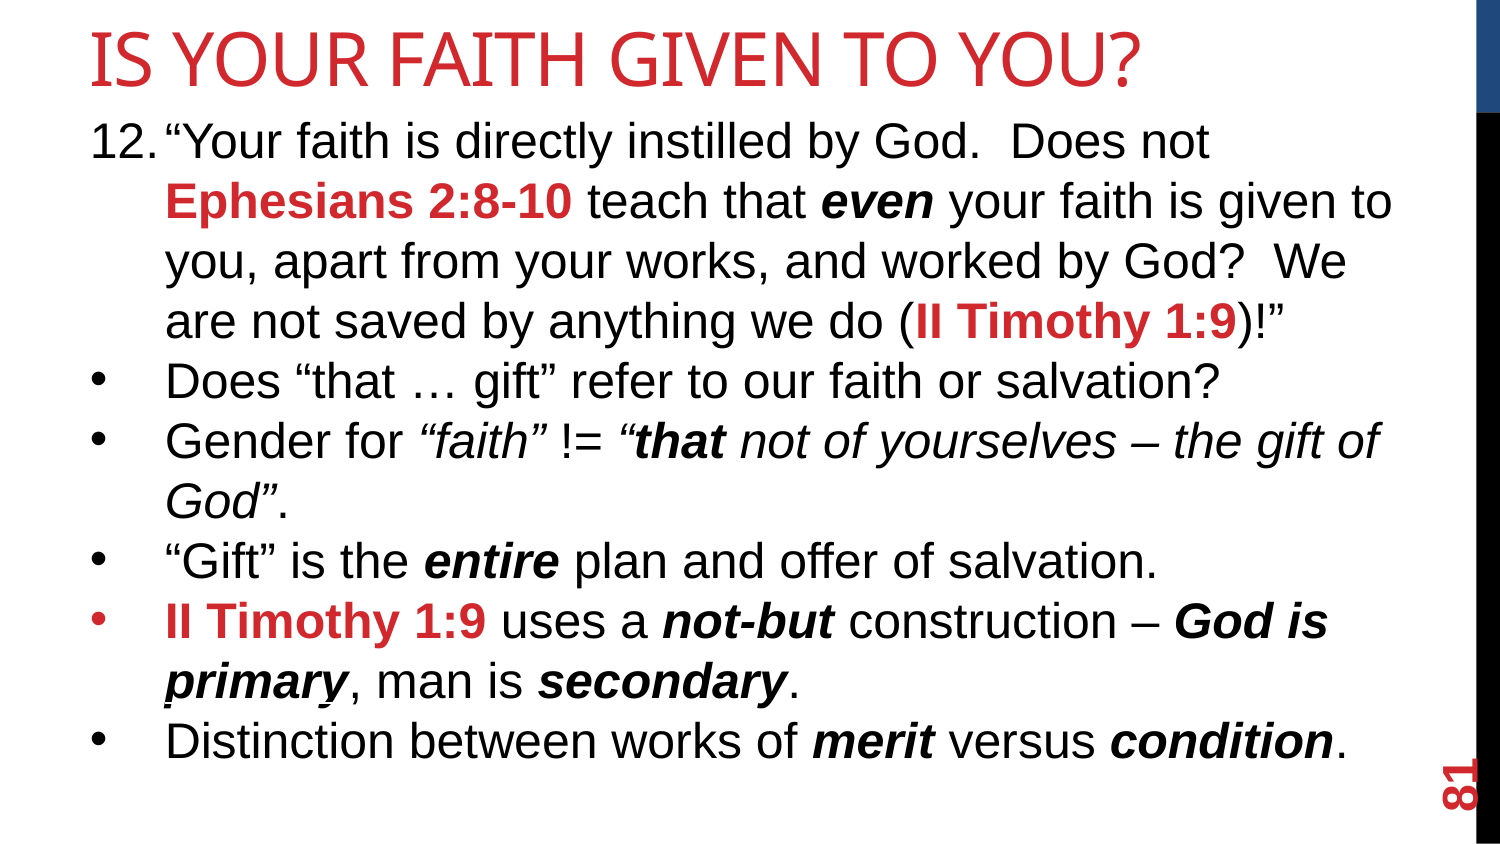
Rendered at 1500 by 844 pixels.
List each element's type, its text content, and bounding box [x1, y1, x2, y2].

text_box <number> [1427, 665, 1488, 828]
text_box Is Your Faith Given To You? [75, 11, 1425, 101]
text_box “Your faith is directly instilled by God. Does not Ephesians 2:8-10 teach that even your faith is given to you, apart from your works, and worked by God? We are not saved by anything we do (II Timothy 1:9)!” Does “that … gift” refer to our faith or salvation? Gender for “faith” != “that not of yourselves – the gift of God”. “Gift” is the entire plan and offer of salvation. II Timothy 1:9 uses a not-but construction – God is primary, man is secondary. Distinction between works of merit versus condition. [75, 101, 1425, 810]
